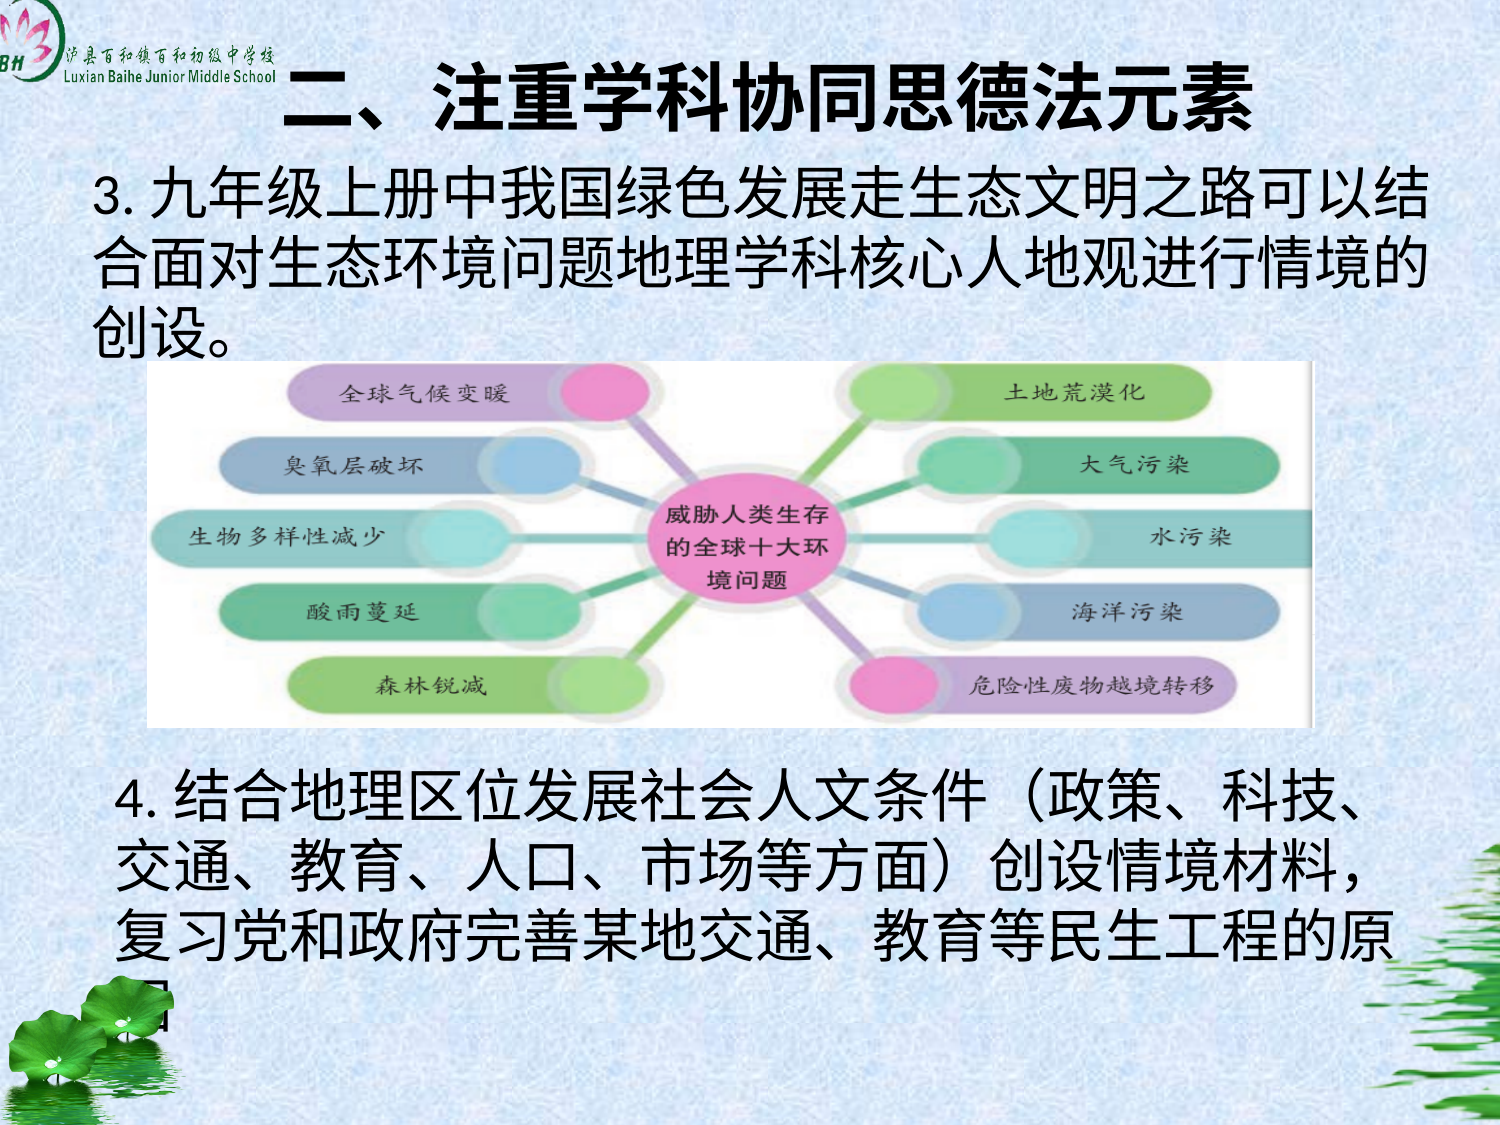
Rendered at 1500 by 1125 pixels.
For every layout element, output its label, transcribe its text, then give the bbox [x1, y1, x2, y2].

picture [0, 0, 1500, 1125]
text_box 二、注重学科协同思德法元素 [265, 42, 1306, 148]
text_box 3.九年级上册中我国绿色发展走生态文明之路可以结合面对生态环境问题地理学科核心人地观进行情境的创设。 [76, 149, 1500, 374]
text_box 4.结合地理区位发展社会人文条件（政策、科技、交通、教育、人口、市场等方面）创设情境材料，复习党和政府完善某地交通、教育等民生工程的原因 [100, 751, 1304, 1047]
